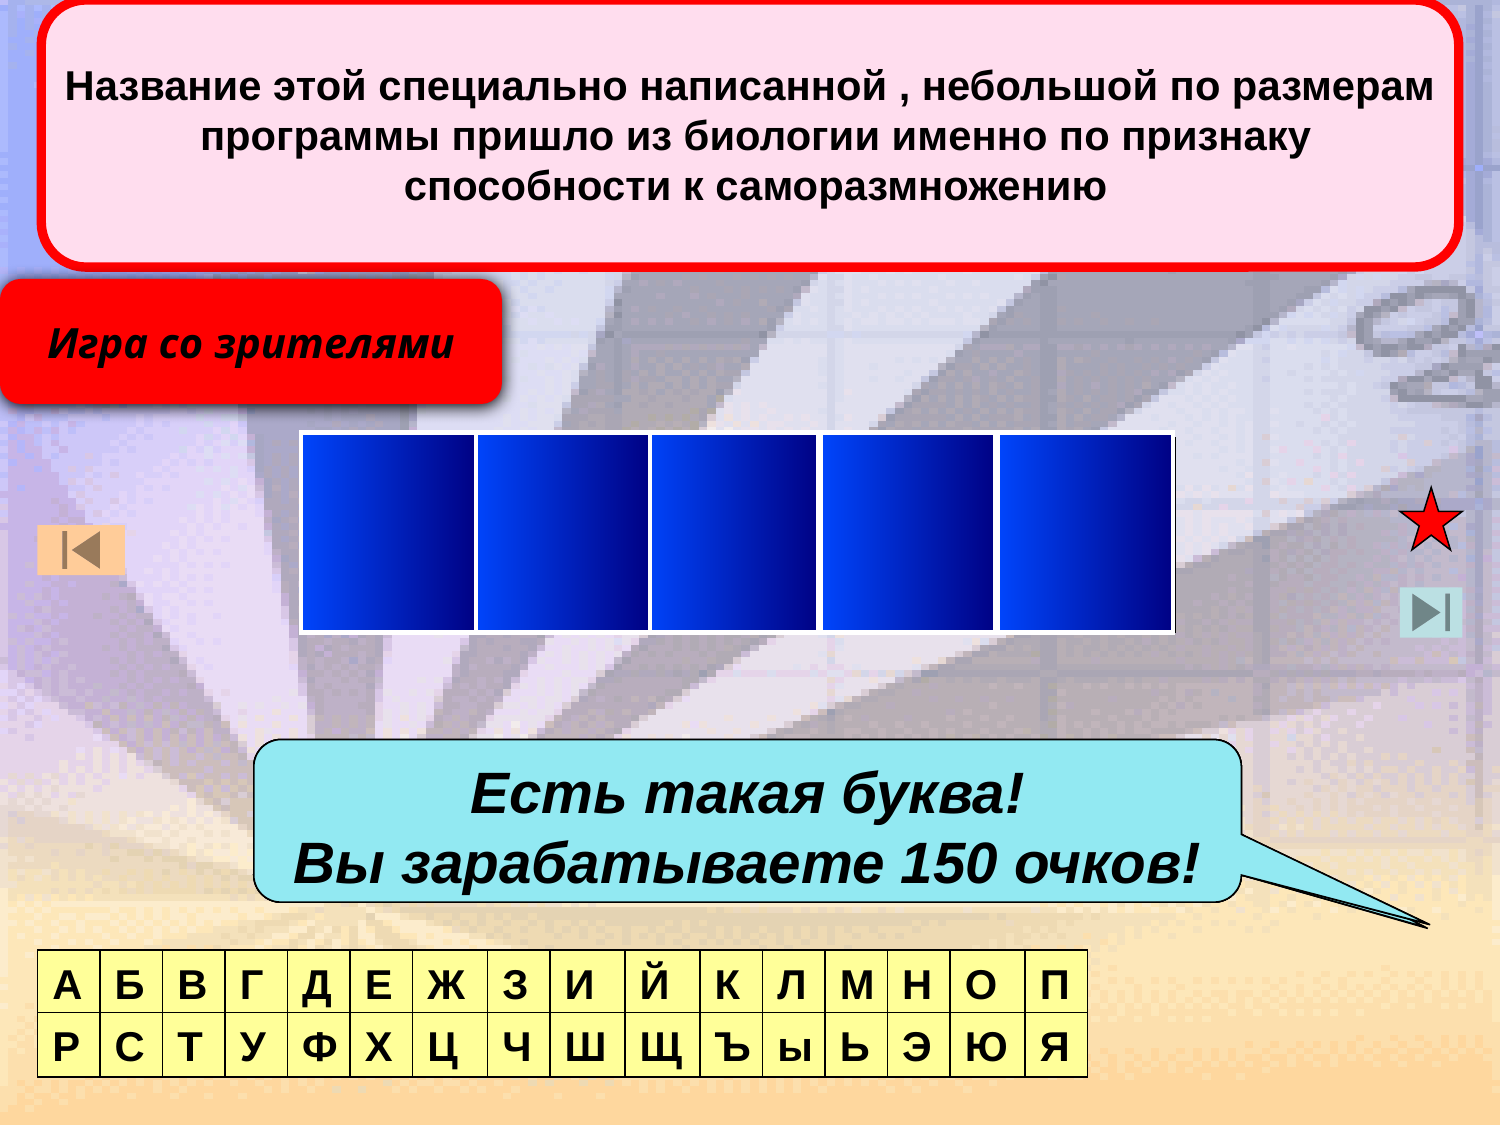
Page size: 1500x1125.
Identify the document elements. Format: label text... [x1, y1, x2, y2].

text_box У [224, 1012, 287, 1078]
text_box Х [349, 1012, 412, 1078]
text_box А [37, 950, 99, 1012]
text_box ы [762, 1012, 824, 1078]
text_box Ф [287, 1012, 349, 1078]
text_box Я [1024, 1012, 1088, 1078]
text_box Игра со зрителями [0, 278, 502, 404]
text_box Название этой специально написанной , небольшой по размерам программы пришло из биологии именно по признаку способности к саморазмножению [41, 0, 1459, 268]
text_box Б [99, 950, 162, 1012]
text_box Т [162, 1012, 224, 1078]
text_box Н [887, 950, 949, 1012]
text_box [650, 432, 819, 633]
text_box Э [887, 1012, 949, 1078]
text_box [1399, 587, 1463, 638]
text_box [998, 432, 1173, 633]
text_box [820, 432, 996, 633]
text_box [301, 432, 477, 633]
text_box П [1024, 950, 1088, 1012]
text_box С [99, 1012, 162, 1078]
text_box О [949, 950, 1024, 1012]
text_box Ц [412, 1012, 487, 1078]
text_box [477, 432, 650, 633]
text_box [37, 525, 125, 576]
text_box В [162, 950, 224, 1012]
text_box Ю [949, 1012, 1024, 1078]
text_box Е [349, 950, 412, 1012]
text_box [1399, 487, 1463, 550]
text_box Ъ [699, 1012, 762, 1078]
text_box З [487, 950, 549, 1012]
text_box Г [224, 950, 287, 1012]
text_box И [549, 950, 624, 1012]
text_box Ч [487, 1012, 549, 1078]
text_box Й [624, 950, 699, 1012]
text_box Ш [549, 1012, 624, 1078]
text_box Д [287, 950, 349, 1012]
text_box Есть такая буква! Вы зарабатываете 150 очков! [253, 739, 1428, 924]
text_box Ь [824, 1012, 887, 1078]
text_box М [824, 950, 887, 1012]
text_box К [699, 950, 762, 1012]
text_box Ж [412, 950, 487, 1012]
text_box Есть такая буква! Вы зарабатываете 100 очков! [1287, 888, 1426, 928]
text_box Щ [624, 1012, 699, 1078]
text_box Л [762, 950, 824, 1012]
text_box Р [37, 1012, 99, 1078]
